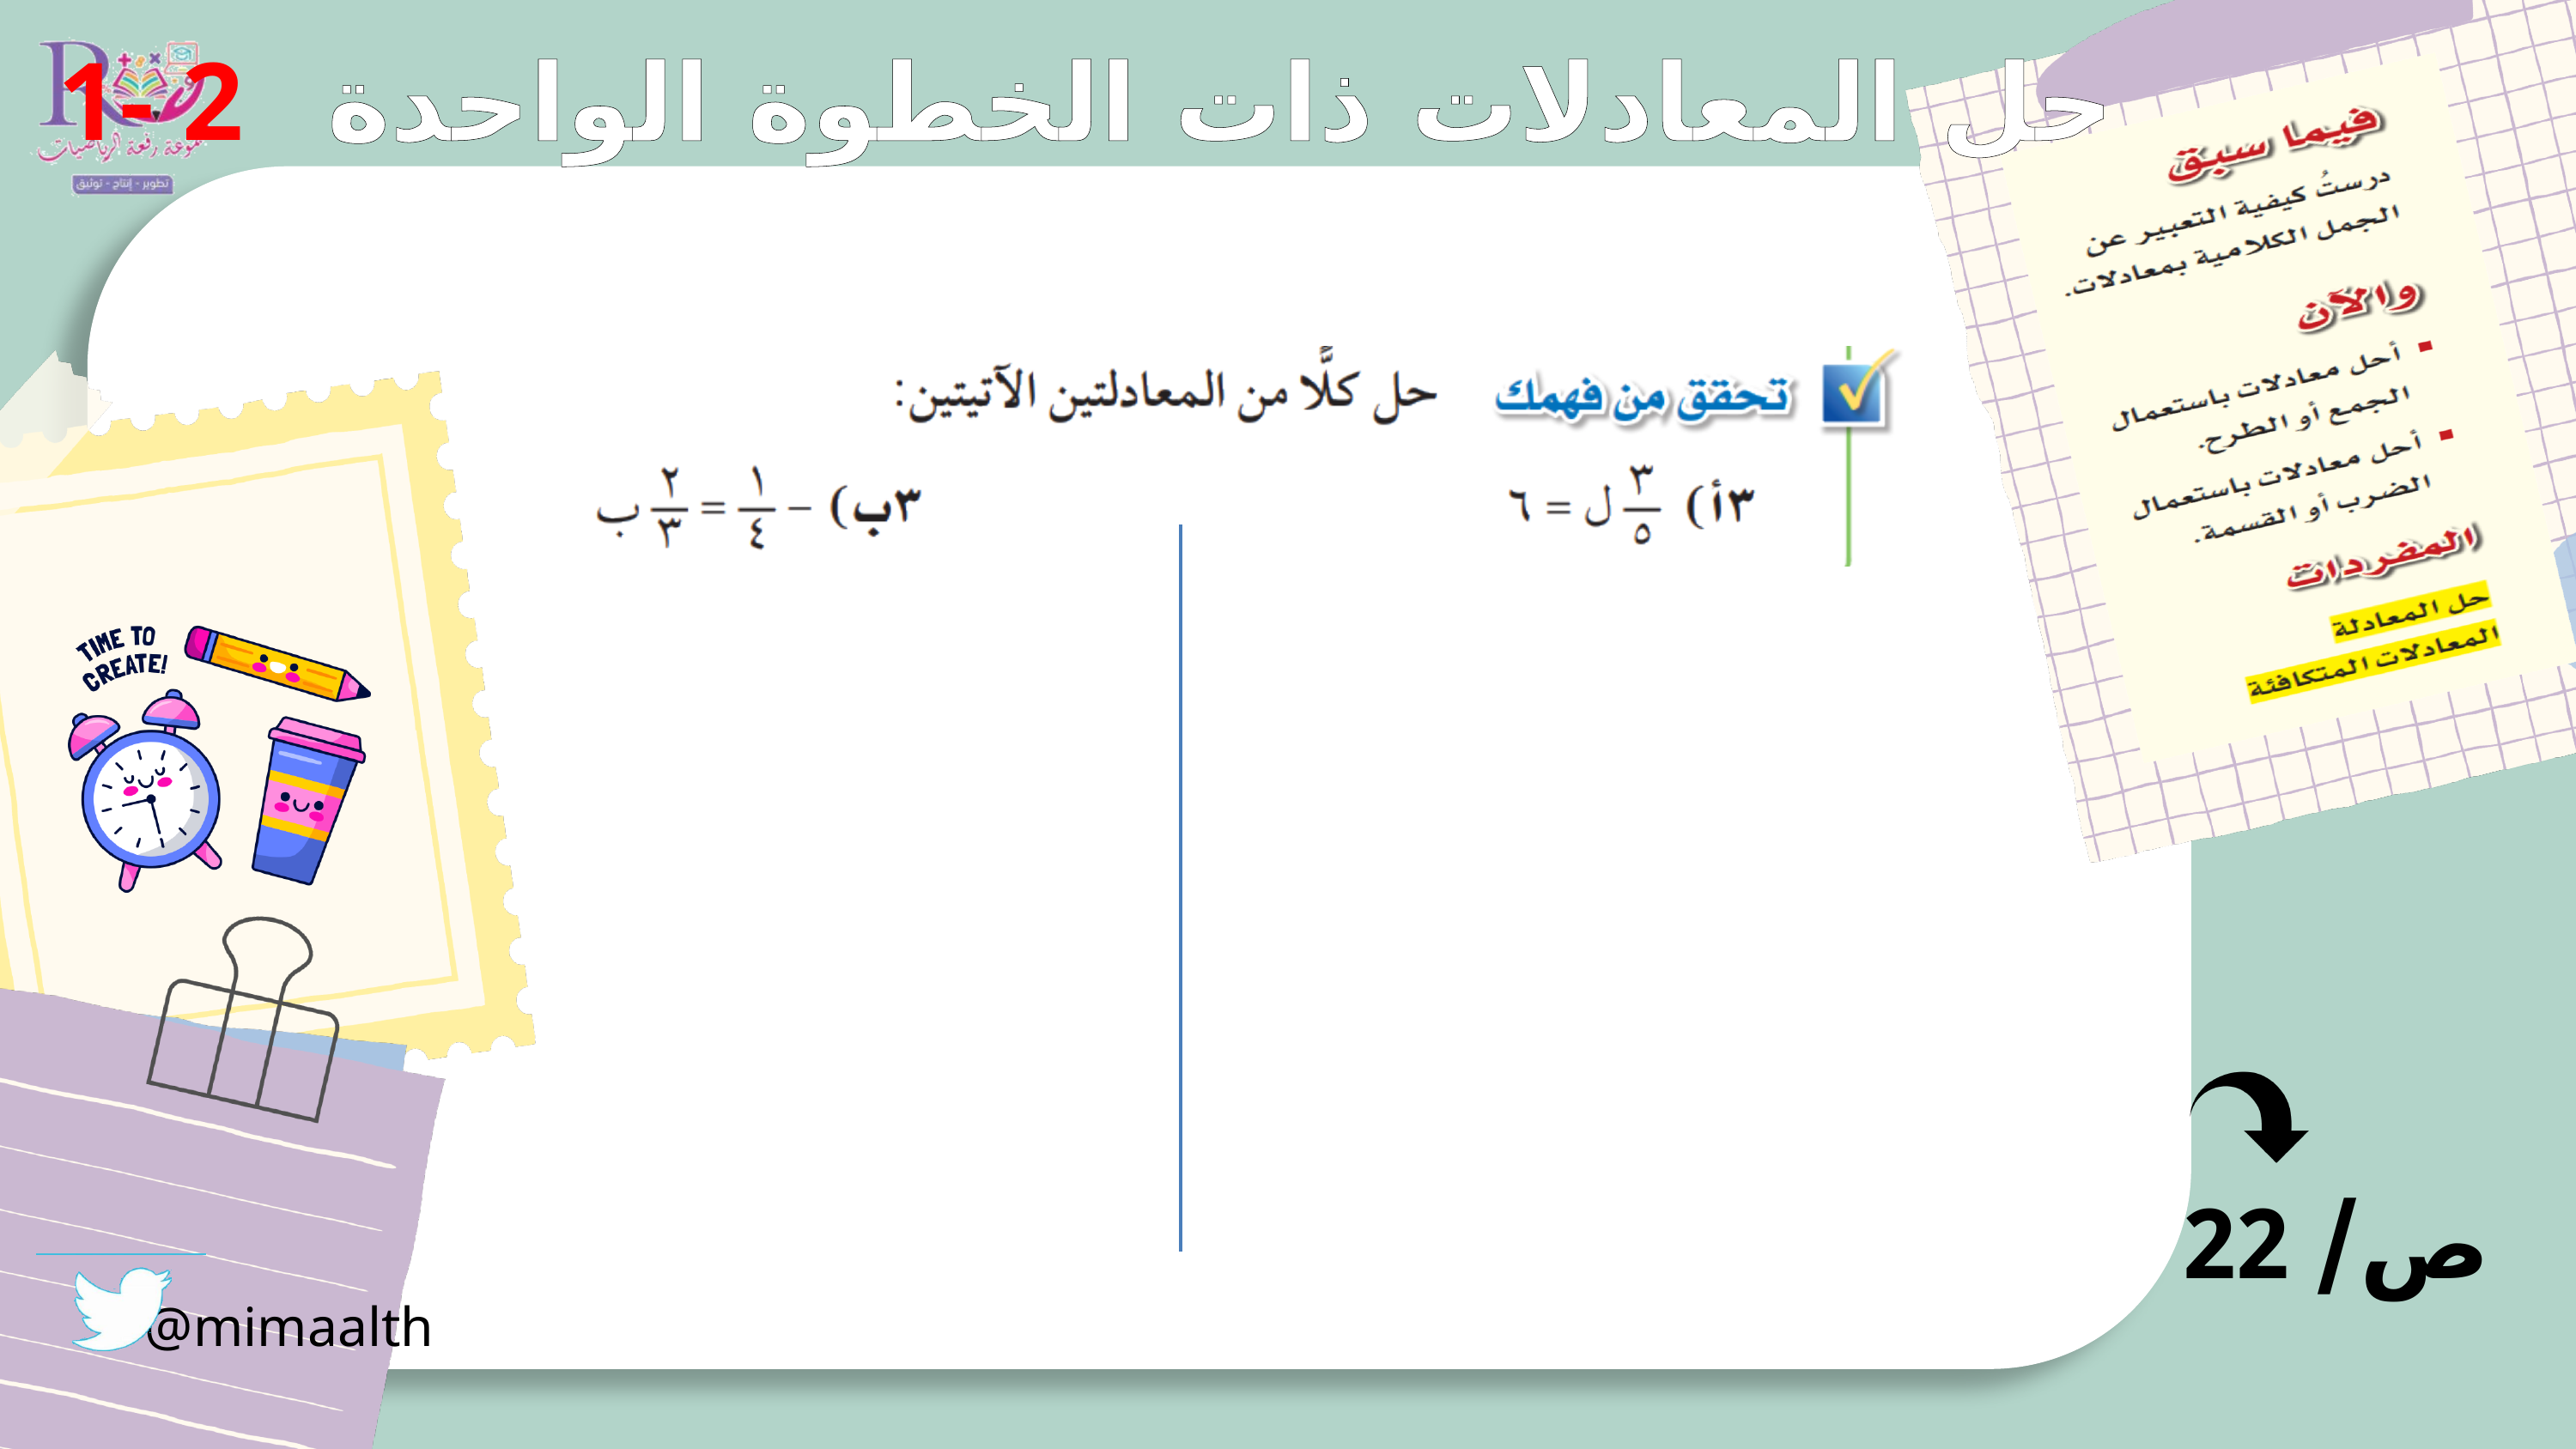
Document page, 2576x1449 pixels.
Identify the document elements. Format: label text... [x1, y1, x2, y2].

text_box 1- 2 حل المعادلات ذات الخطوة الواحدة [261, 27, 1961, 169]
picture [2184, 1052, 2314, 1182]
text_box [88, 169, 2193, 1371]
picture [1881, 0, 2576, 869]
text_box ص/ 22 [2146, 1175, 2527, 1305]
picture [0, 296, 1911, 1449]
text_box @mimaalth [417, 1286, 447, 1364]
picture [0, 0, 258, 243]
